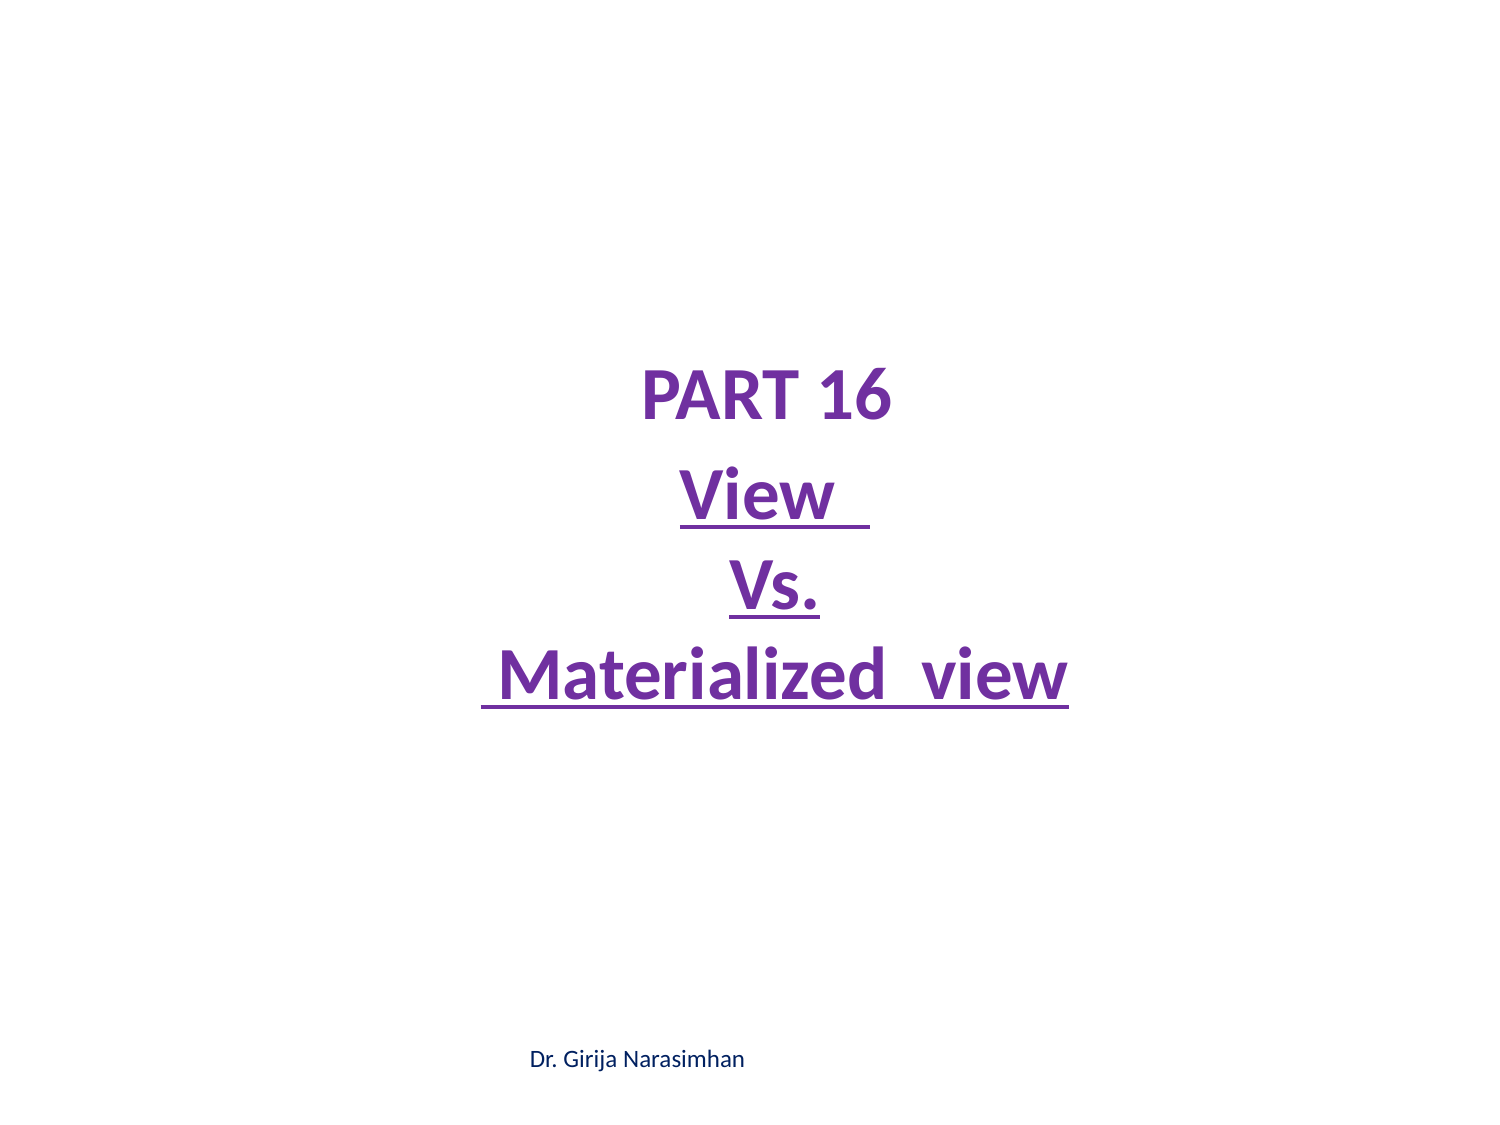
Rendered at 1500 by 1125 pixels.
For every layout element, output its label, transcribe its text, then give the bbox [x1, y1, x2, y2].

text_box View Vs. Materialized view [424, 437, 1125, 813]
footer Dr. Girija Narasimhan [512, 1042, 988, 1103]
text_box PART 16 [626, 337, 909, 437]
